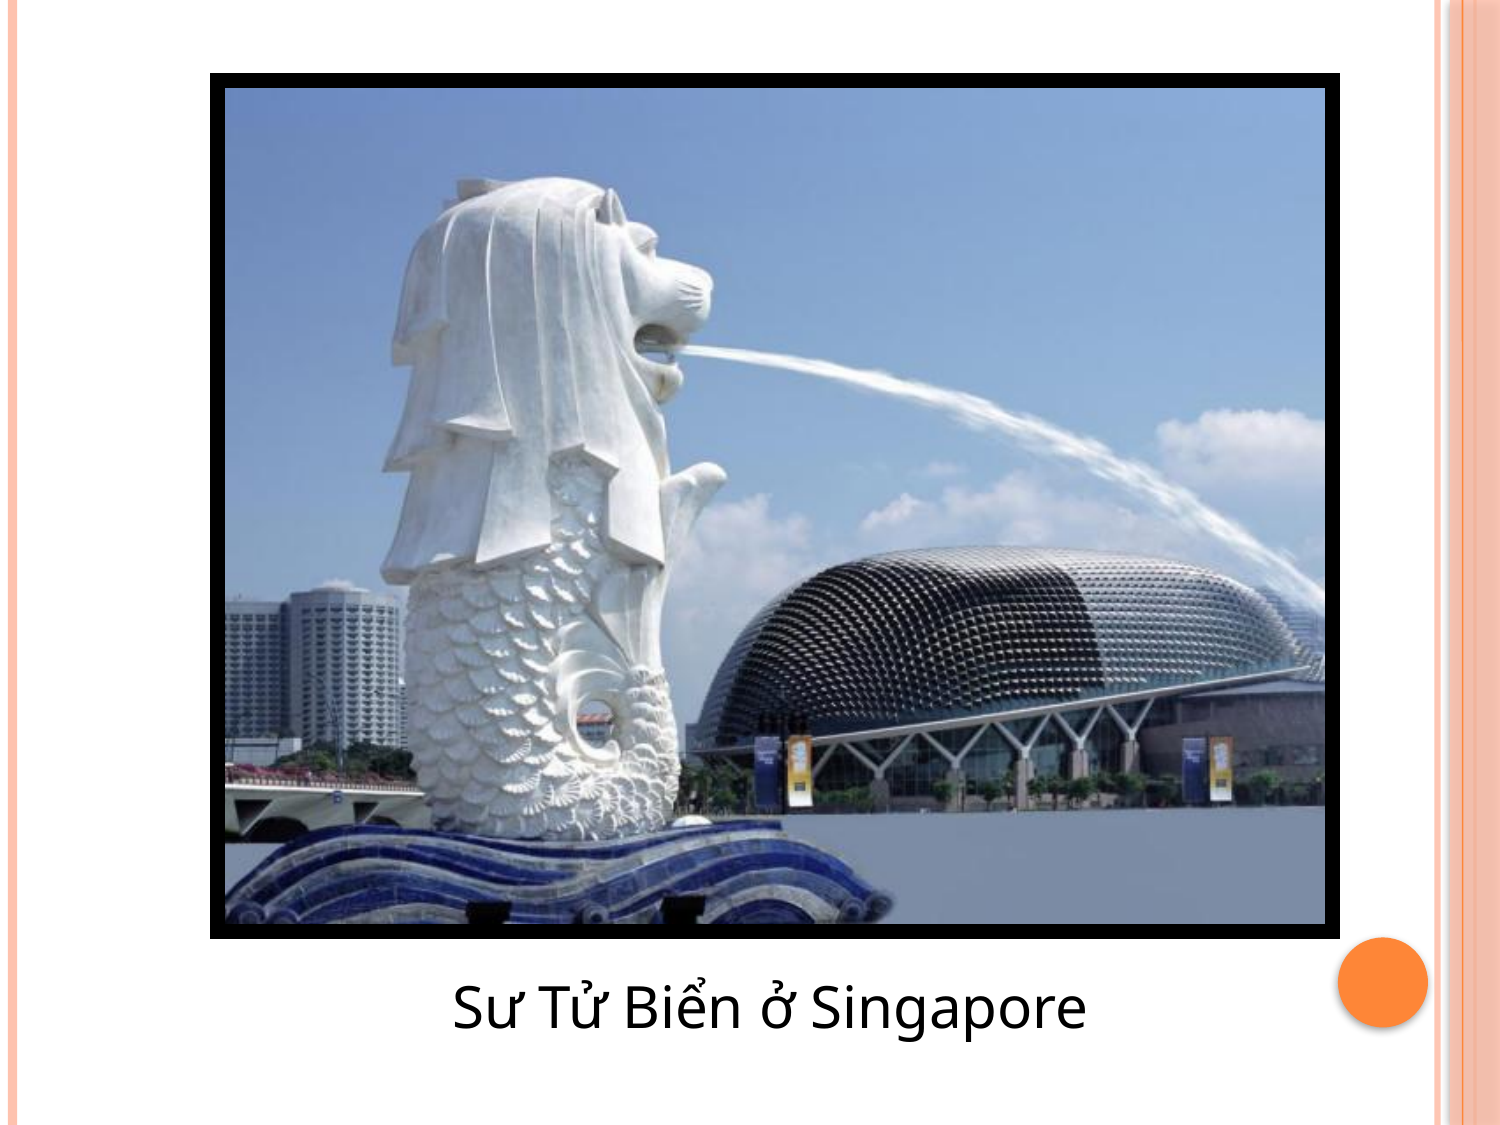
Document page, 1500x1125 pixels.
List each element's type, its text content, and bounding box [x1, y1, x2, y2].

picture [224, 86, 1326, 925]
text_box Sư Tử Biển ở Singapore [437, 962, 1163, 1048]
